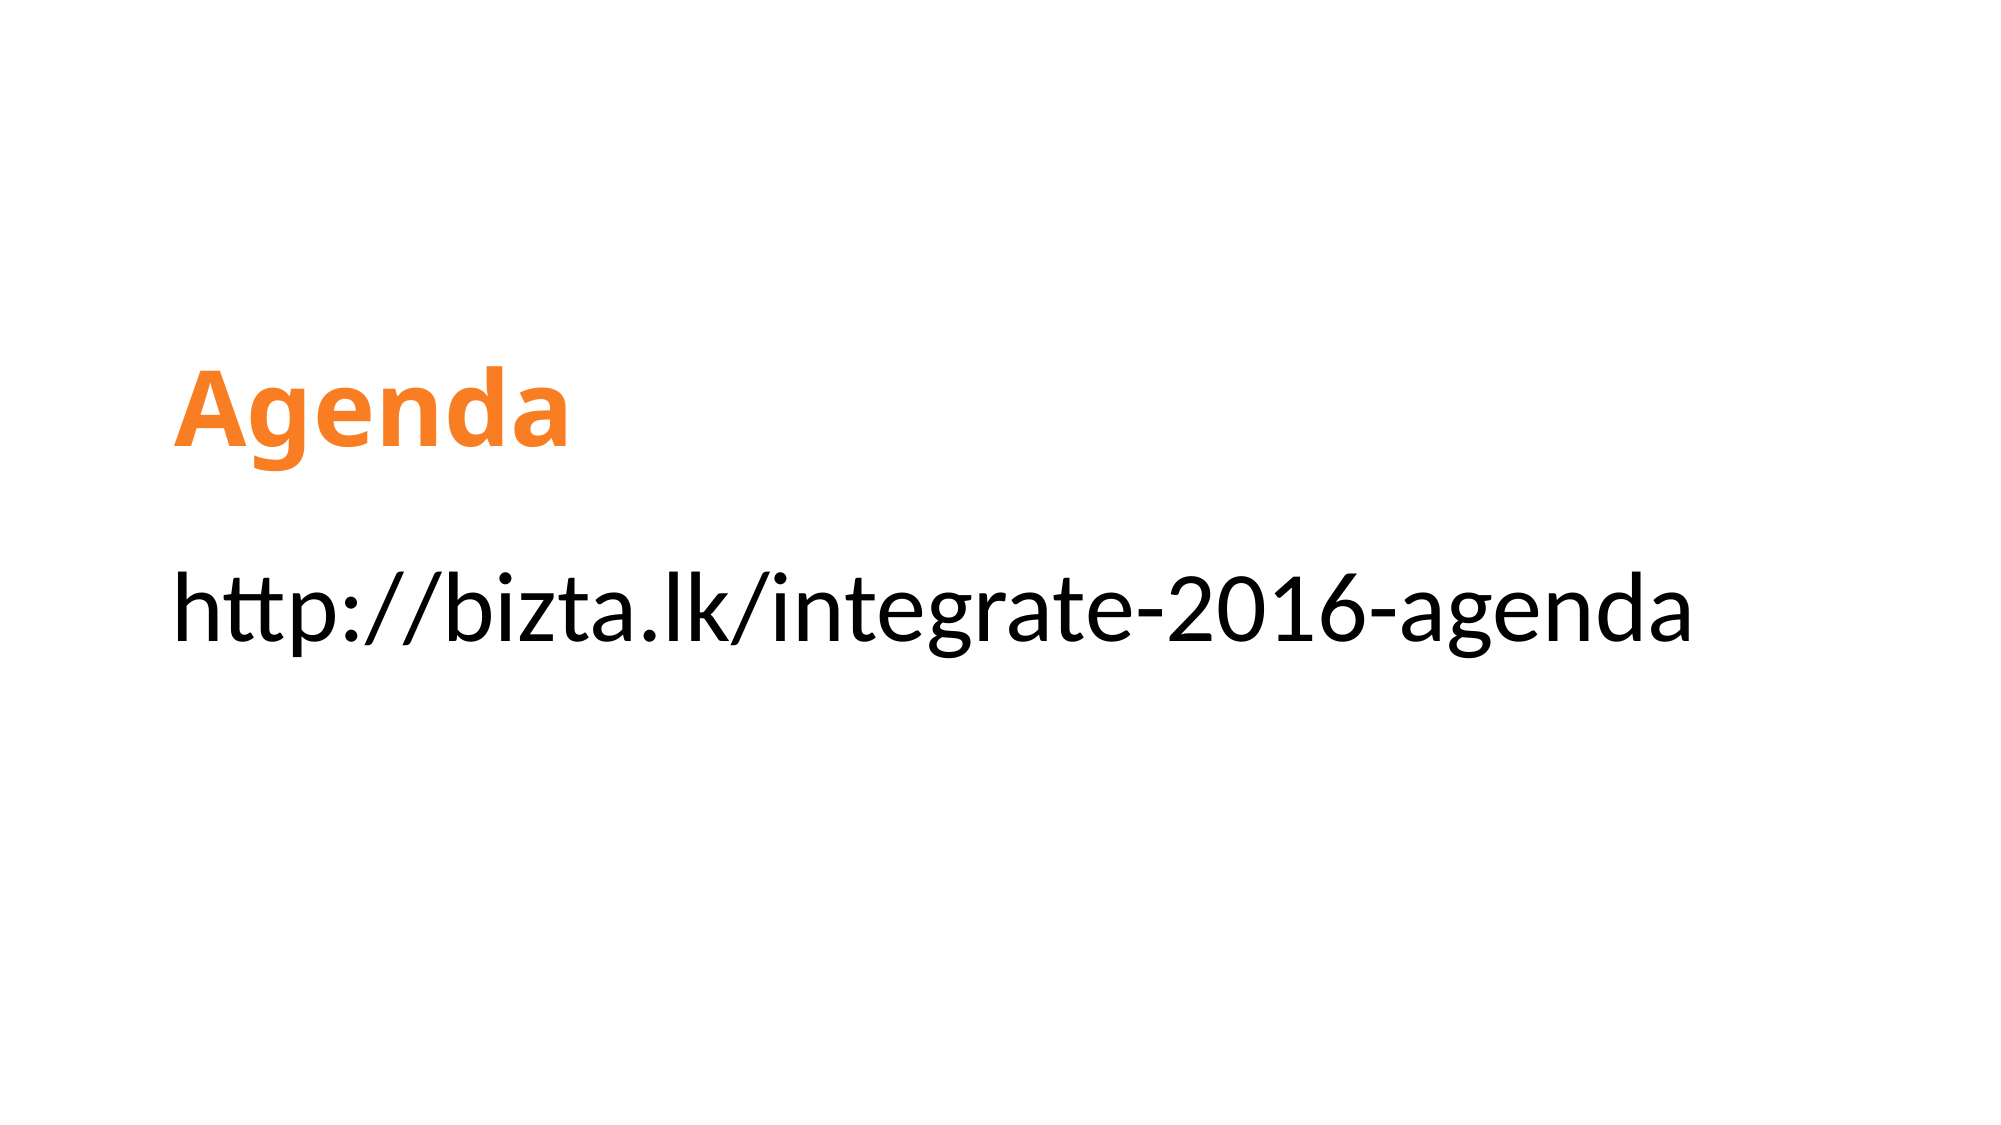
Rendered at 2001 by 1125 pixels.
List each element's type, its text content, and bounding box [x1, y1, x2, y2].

text_box http://bizta.lk/integrate-2016-agenda [156, 525, 1863, 693]
title Agenda [159, 347, 1086, 478]
